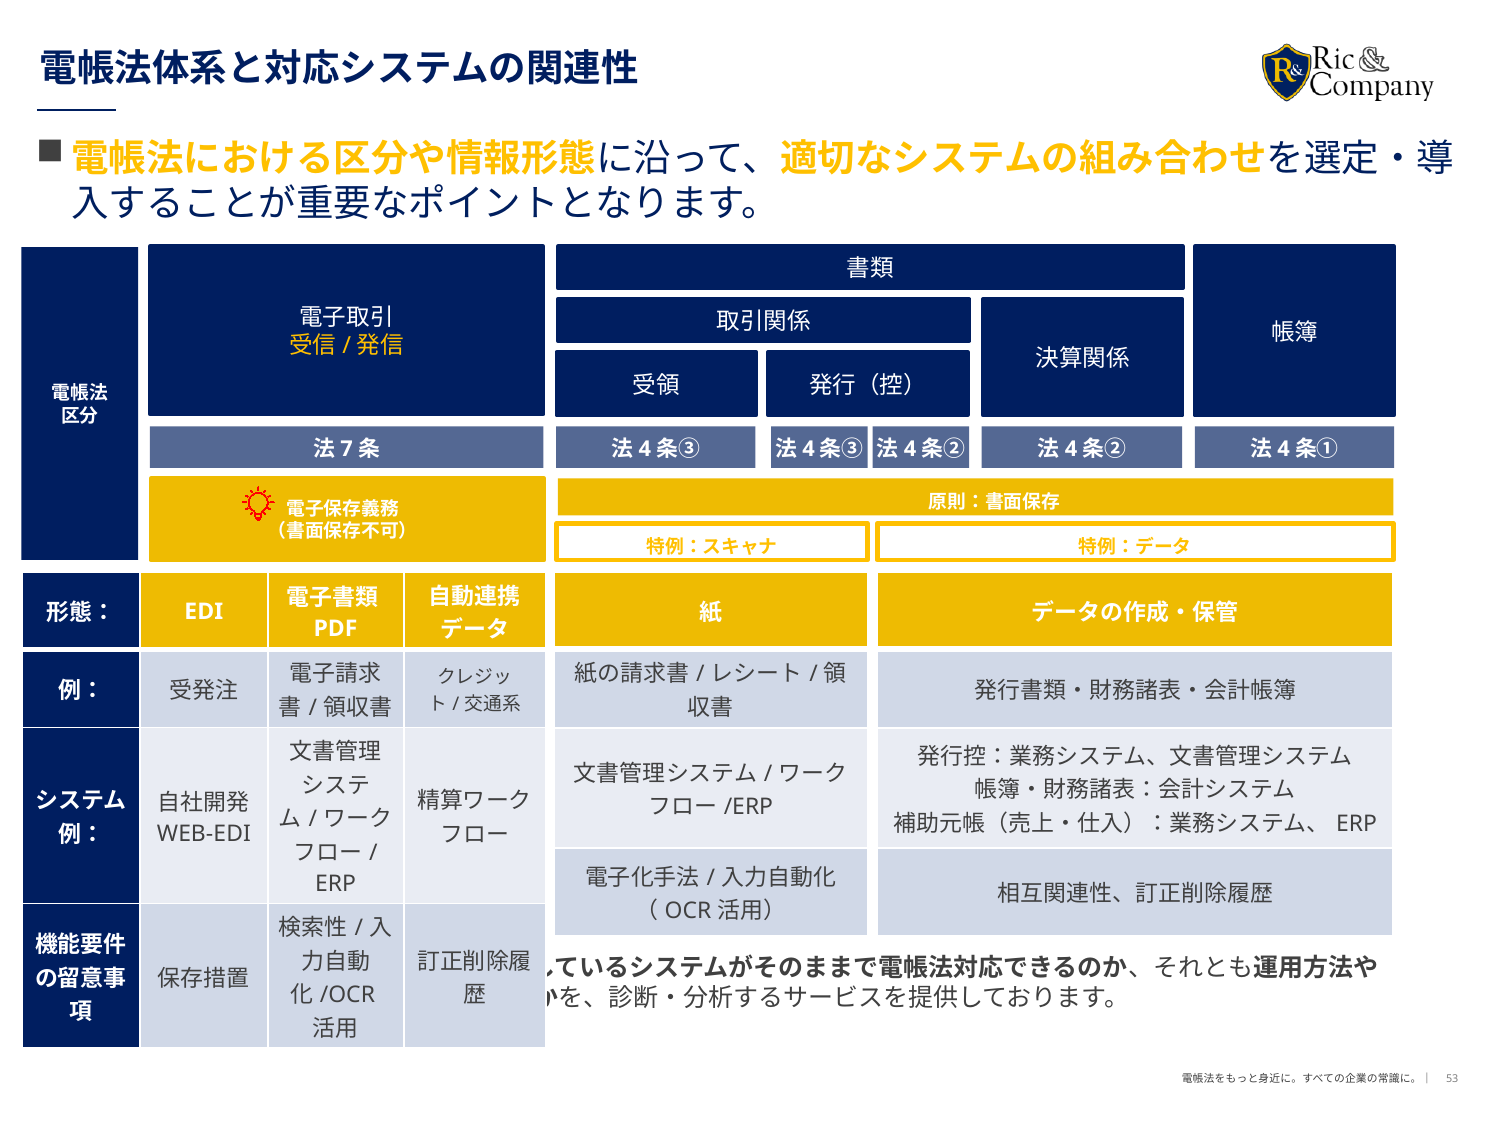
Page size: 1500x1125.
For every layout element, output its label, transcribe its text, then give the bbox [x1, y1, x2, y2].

text_box 法4条③ [769, 424, 870, 470]
table_header 紙 [555, 573, 867, 646]
text_box 決算関係 [981, 297, 1184, 417]
table_cell 相互関連性、訂正削除履歴 [878, 849, 1392, 935]
text_box 受領 [555, 350, 758, 417]
text_box 法4条② [980, 424, 1184, 470]
table_cell 受発注 [141, 652, 267, 727]
text_box 電子取引 受信/発信 [148, 255, 545, 416]
table_cell 精算ワークフロー [405, 728, 545, 903]
table_cell 自社開発 WEB-EDI [141, 728, 267, 903]
table_cell 文書管理システム/ワークフロー/ERP [555, 729, 867, 847]
table_cell クレジット/交通系 [405, 652, 545, 727]
table_cell 発行控：業務システム、文書管理システム 帳簿・財務諸表：会計システム 補助元帳（売上・仕入）：業務システム、ERP [878, 729, 1392, 847]
text_box 帳簿 [1193, 255, 1396, 417]
text_box 書類 [556, 255, 1185, 290]
title 電帳法体系と対応システムの関連性 [25, 36, 1500, 111]
text_box 電帳法における区分や情報形態に沿って、適切なシステムの組み合わせを選定・導入することが重要なポイントとなります。 [24, 127, 1476, 255]
table_cell 文書管理システム/ワークフロー/ERP [269, 728, 403, 903]
table_cell 電子請求書/領収書 [269, 652, 403, 727]
text_box 発行（控） [766, 350, 970, 417]
table_cell 検索性/入力自動化/OCR活用 [269, 904, 403, 1047]
text_box 法4条③ [554, 424, 758, 470]
text_box 法7条 [148, 424, 545, 470]
text_box 特例：データ [875, 521, 1395, 562]
table_cell 例： [23, 652, 139, 727]
table_cell 機能要件の留意事項 [23, 904, 139, 1047]
table_cell 訂正削除履歴 [405, 904, 545, 1047]
table_cell 紙の請求書/レシート/領収書 [555, 652, 867, 727]
text_box 特例：スキャナ [555, 521, 870, 562]
text_box 電帳法 区分 [19, 245, 140, 562]
table_header データの作成・保管 [878, 573, 1392, 646]
table_header 電子書類PDF [269, 573, 403, 647]
table_header 自動連携 データ [405, 573, 545, 647]
table_cell 発行書類・財務諸表・会計帳簿 [878, 652, 1392, 727]
table_cell 保存措置 [141, 904, 267, 1047]
table_header EDI [141, 573, 267, 647]
table_cell 電子化手法/入力自動化（OCR活用） [555, 849, 867, 935]
table_header 形態： [23, 573, 139, 647]
text_box 法4条② [871, 424, 971, 470]
text_box 取引関係 [556, 297, 971, 343]
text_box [241, 486, 275, 521]
text_box 原則：書面保存 [556, 476, 1395, 517]
text_box リック・アンド・カンパニーでは、現在利用しているシステムがそのままで電帳法対応できるのか、それとも運用方法や機能開発を含めてなんらかの対応が必要なのかを、診断・分析するサービスを提供しております。 [23, 945, 1395, 1090]
text_box 法4条① [1193, 424, 1396, 470]
table_cell システム例： [23, 728, 139, 903]
text_box 電子保存義務 （書面保存不可） [149, 476, 546, 562]
